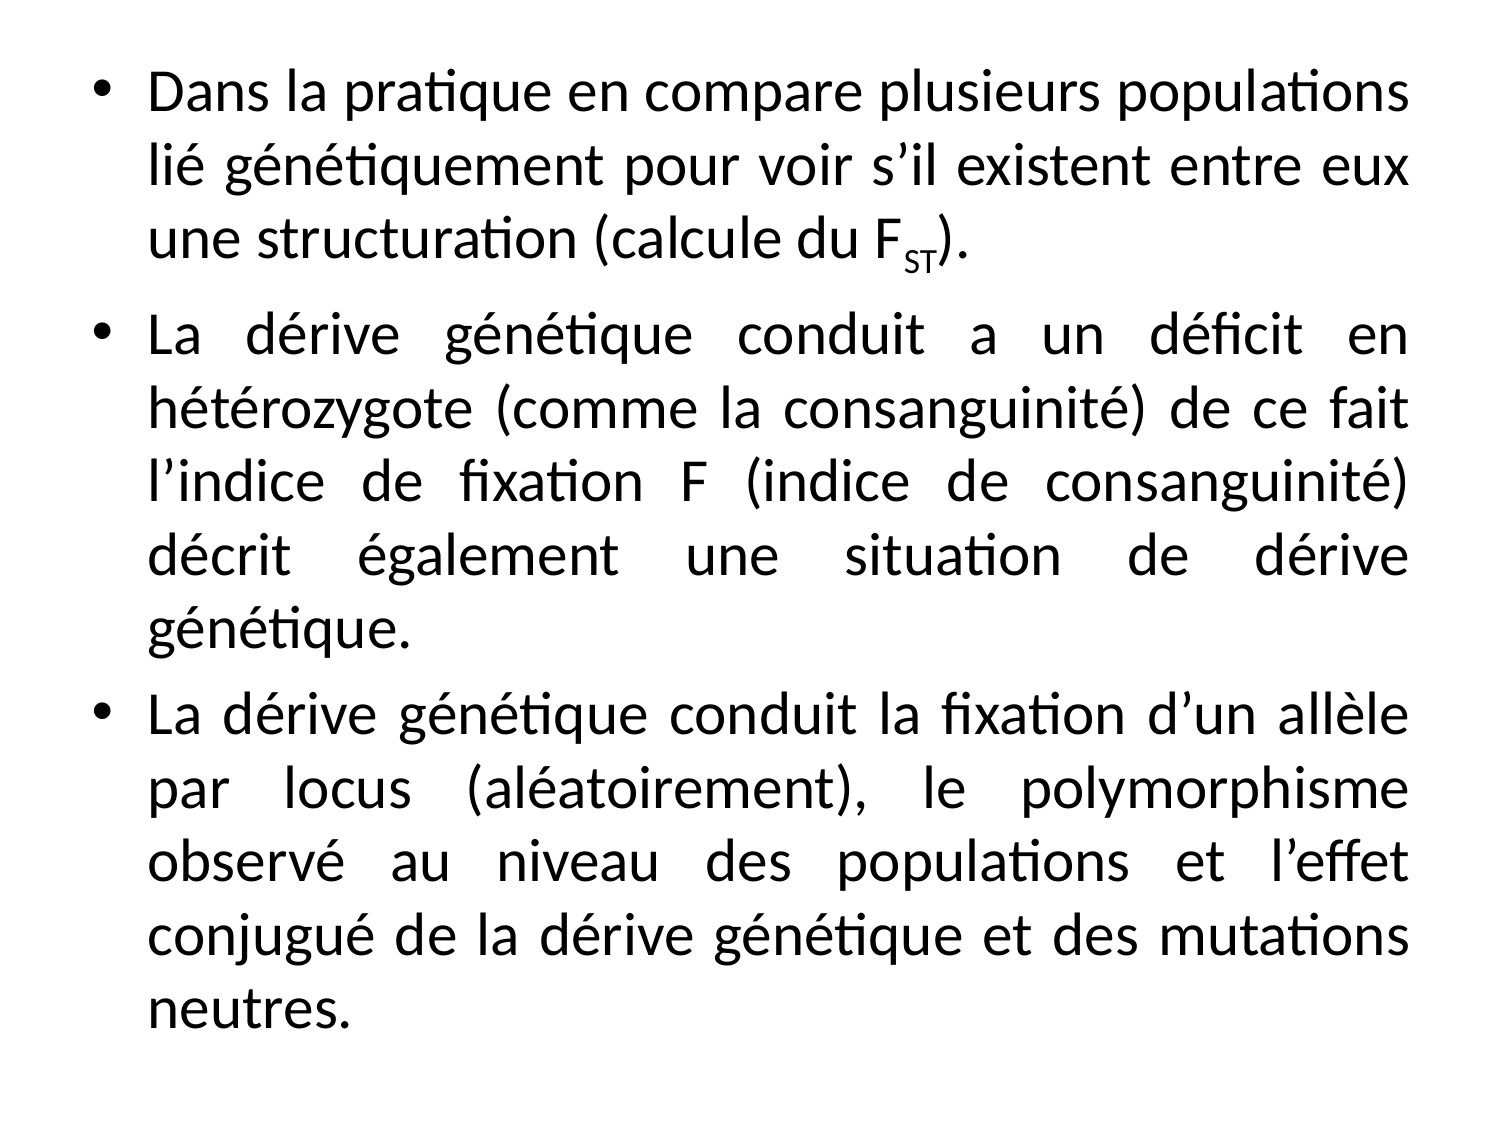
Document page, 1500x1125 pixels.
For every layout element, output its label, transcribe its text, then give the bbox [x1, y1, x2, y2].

list Dans la pratique en compare plusieurs populations lié génétiquement pour voir s’il existent entre eux une structuration (calcule du FST). La dérive génétique conduit a un déficit en hétérozygote (comme la consanguinité) de ce fait l’indice de fixation F (indice de consanguinité) décrit également une situation de dérive génétique. La dérive génétique conduit la fixation d’un allèle par locus (aléatoirement), le polymorphisme observé au niveau des populations et l’effet conjugué de la dérive génétique et des mutations neutres. [76, 42, 1427, 1071]
